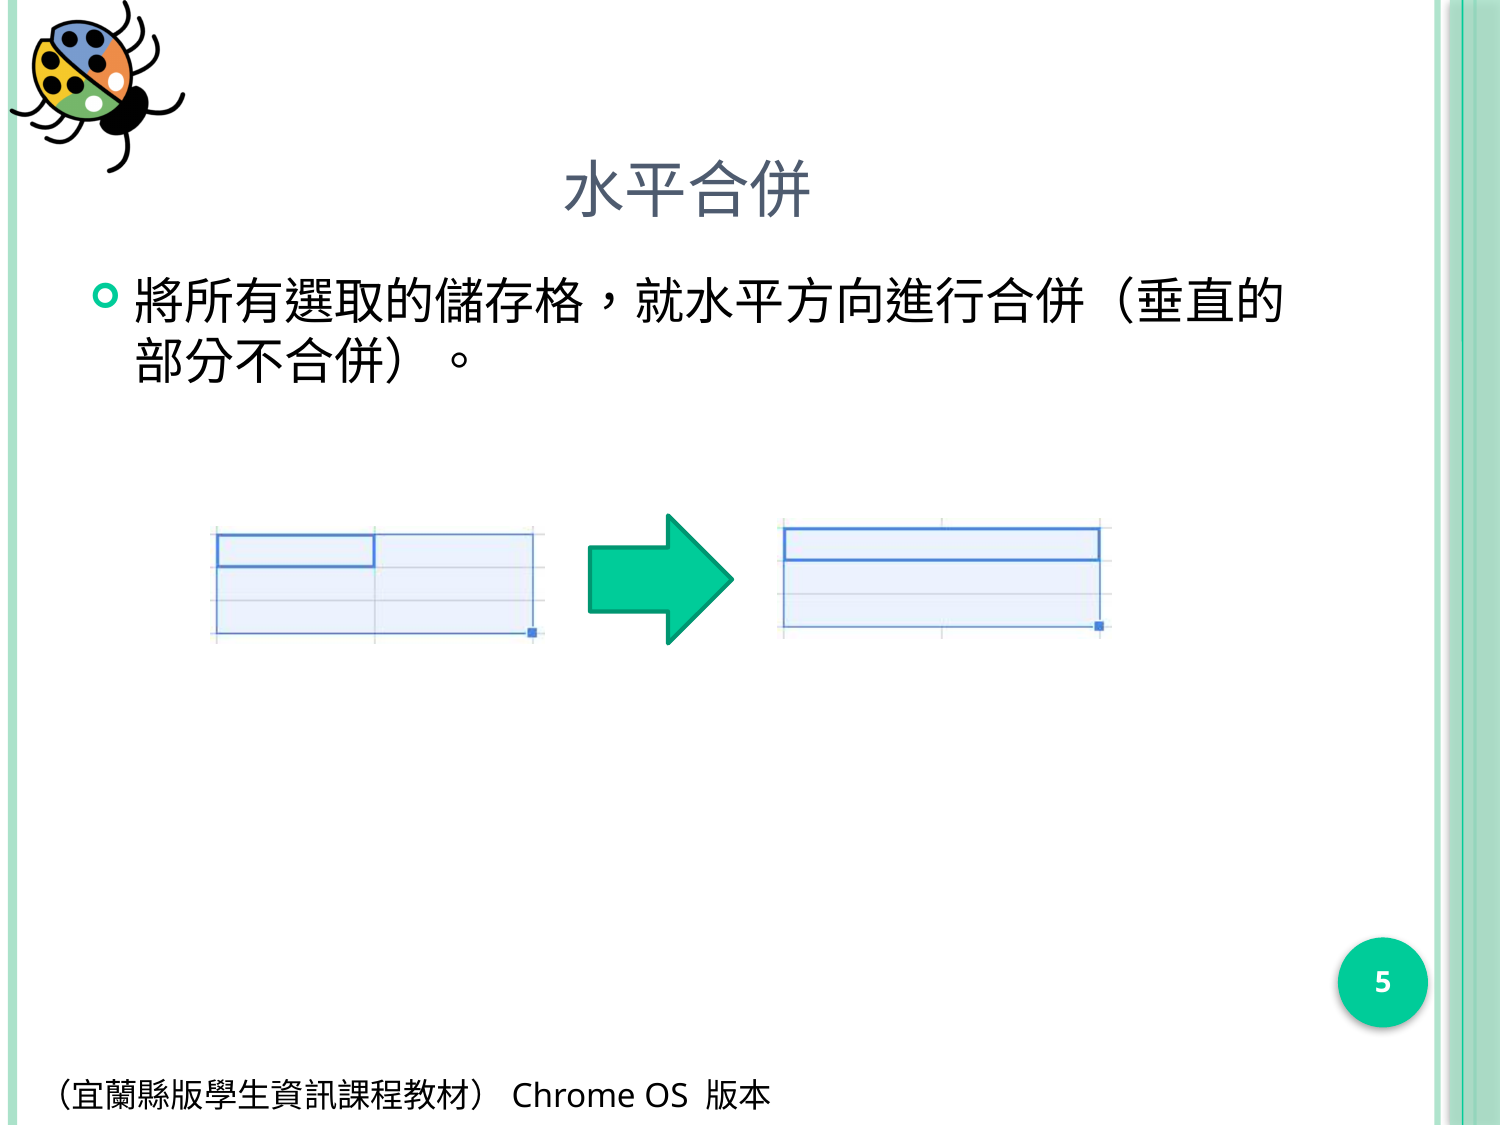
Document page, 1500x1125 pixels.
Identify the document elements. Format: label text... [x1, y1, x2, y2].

picture [776, 517, 1112, 640]
title 水平合併 [75, 45, 1300, 233]
slide_number 5 [1333, 940, 1434, 1027]
text_box 將所有選取的儲存格，就水平方向進行合併（垂直的部分不合併）。 [75, 262, 1300, 1062]
text_box [587, 513, 735, 646]
picture [209, 525, 546, 644]
picture [0, 0, 169, 176]
